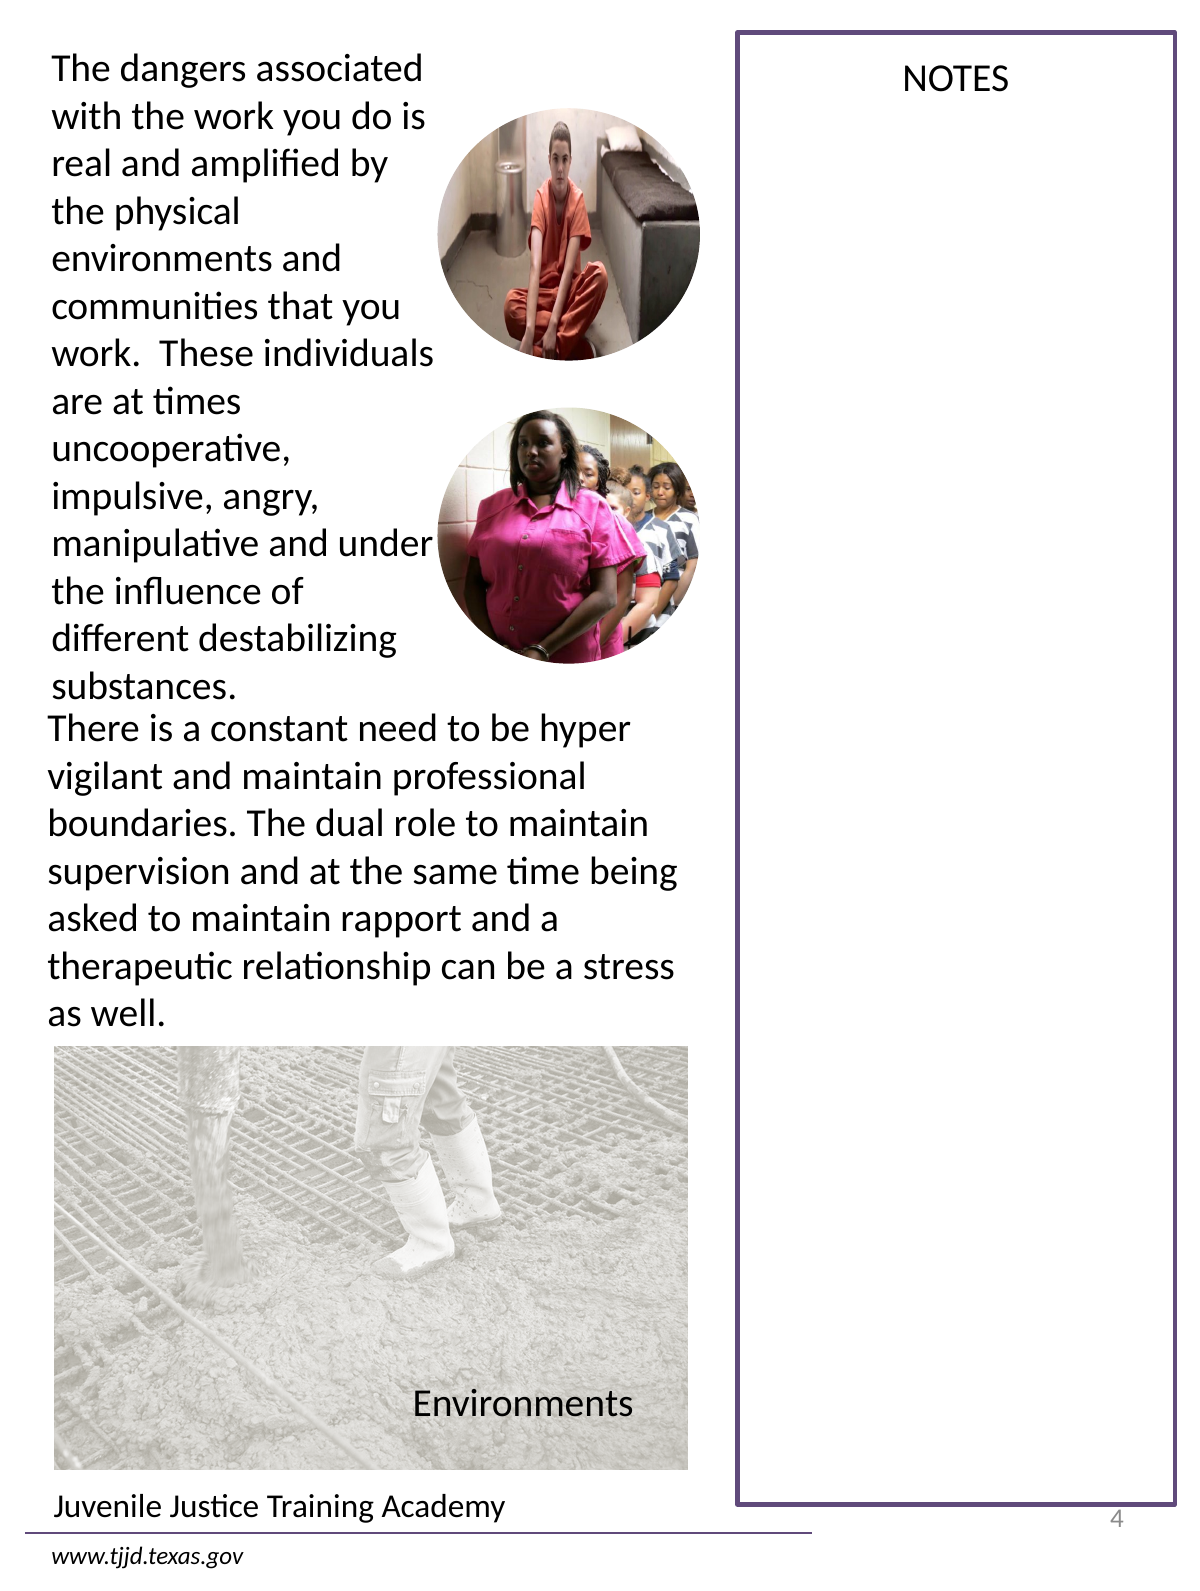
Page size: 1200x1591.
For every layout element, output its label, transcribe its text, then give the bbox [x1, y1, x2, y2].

slide_number 4 [860, 1473, 1140, 1559]
picture [54, 1046, 688, 1470]
text_box There is a constant need to be hyper vigilant and maintain professional boundaries. The dual role to maintain supervision and at the same time being asked to maintain rapport and a therapeutic relationship can be a stress as well. [32, 695, 734, 1043]
text_box NOTES [887, 45, 1025, 108]
text_box The dangers associated with the work you do is real and amplified by the physical environments and communities that you work. These individuals are at times uncooperative, impulsive, angry, manipulative and under the influence of different destabilizing substances. [36, 35, 463, 715]
text_box Juvenile Justice Training Academy [38, 1476, 521, 1532]
text_box [735, 30, 1177, 1507]
picture [437, 107, 701, 361]
text_box www.tjjd.texas.gov [36, 1542, 537, 1577]
picture [437, 407, 701, 664]
